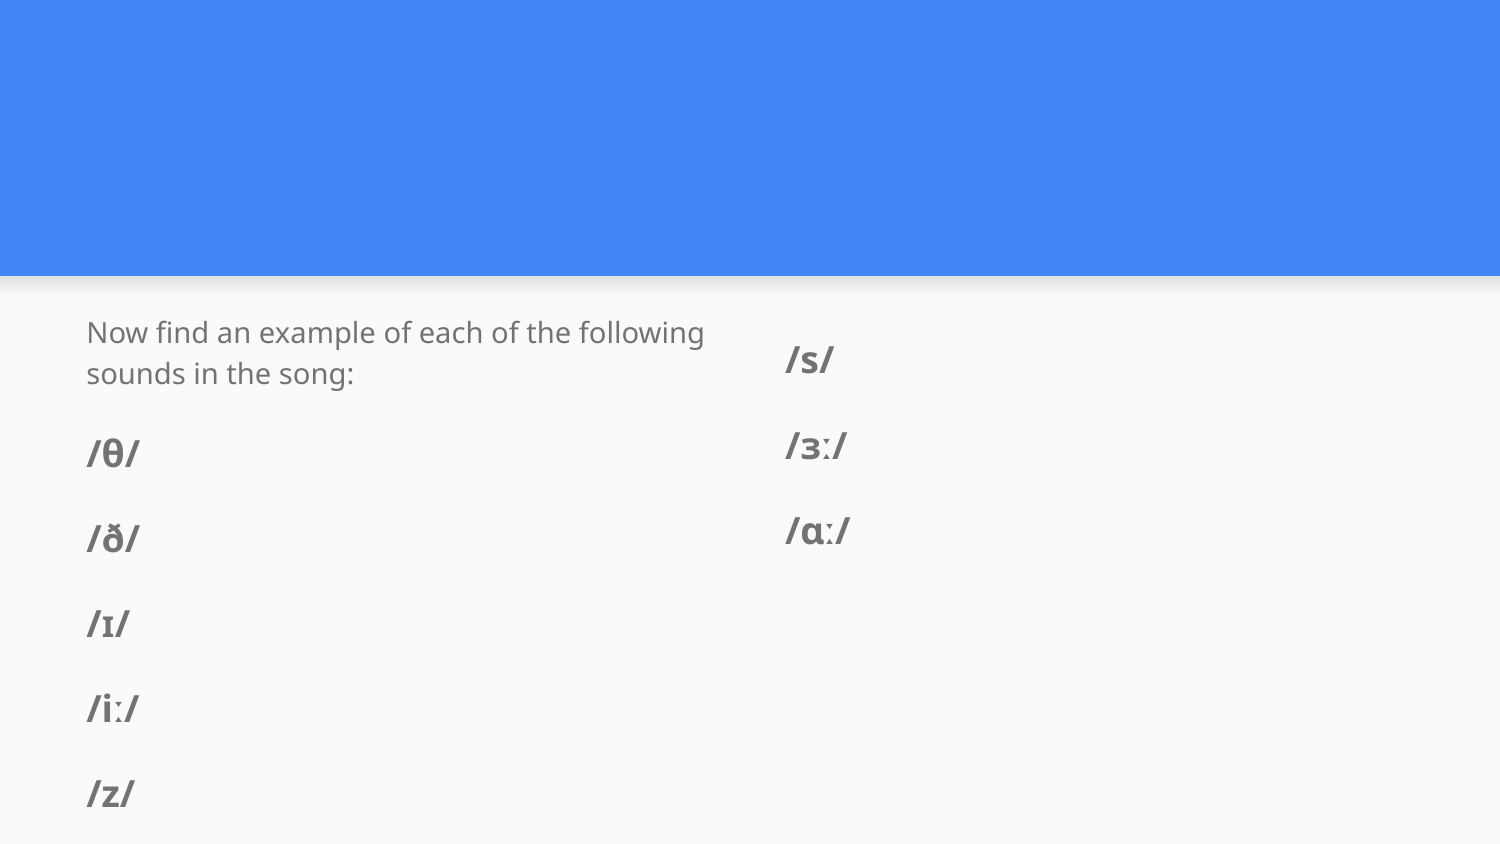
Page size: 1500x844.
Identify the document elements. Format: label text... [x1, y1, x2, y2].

list /s/ /ɜː/ /ɑː/ [770, 314, 1427, 760]
list Now find an example of each of the following sounds in the song: /θ/ /ð/ /ɪ/ /iː/ /z/ [71, 294, 728, 816]
